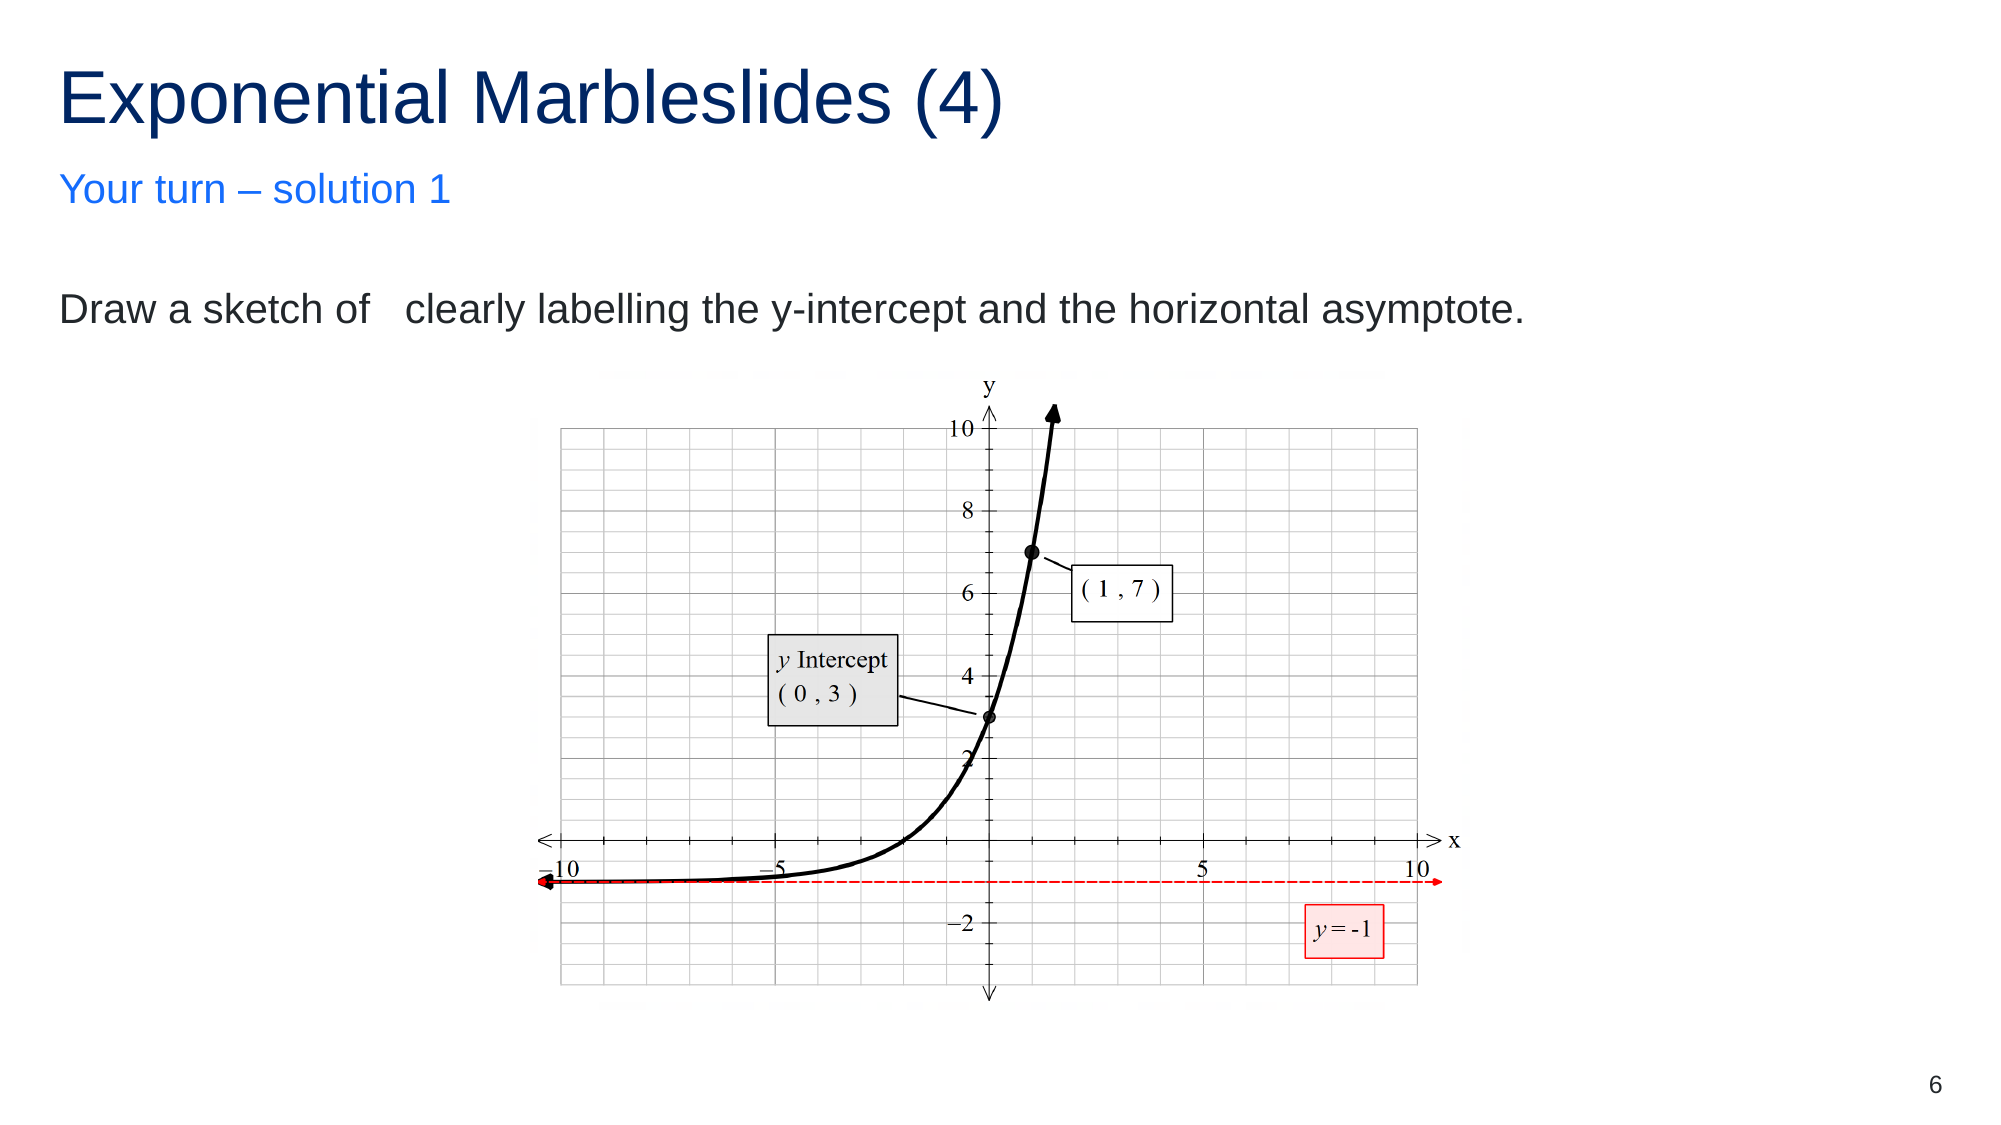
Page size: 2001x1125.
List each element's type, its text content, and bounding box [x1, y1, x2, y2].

title Exponential Marbleslides (4) [59, 59, 1943, 149]
picture [530, 371, 1470, 1010]
slide_number 6 [1824, 1068, 1943, 1099]
list Your turn – solution 1 [59, 161, 1943, 212]
